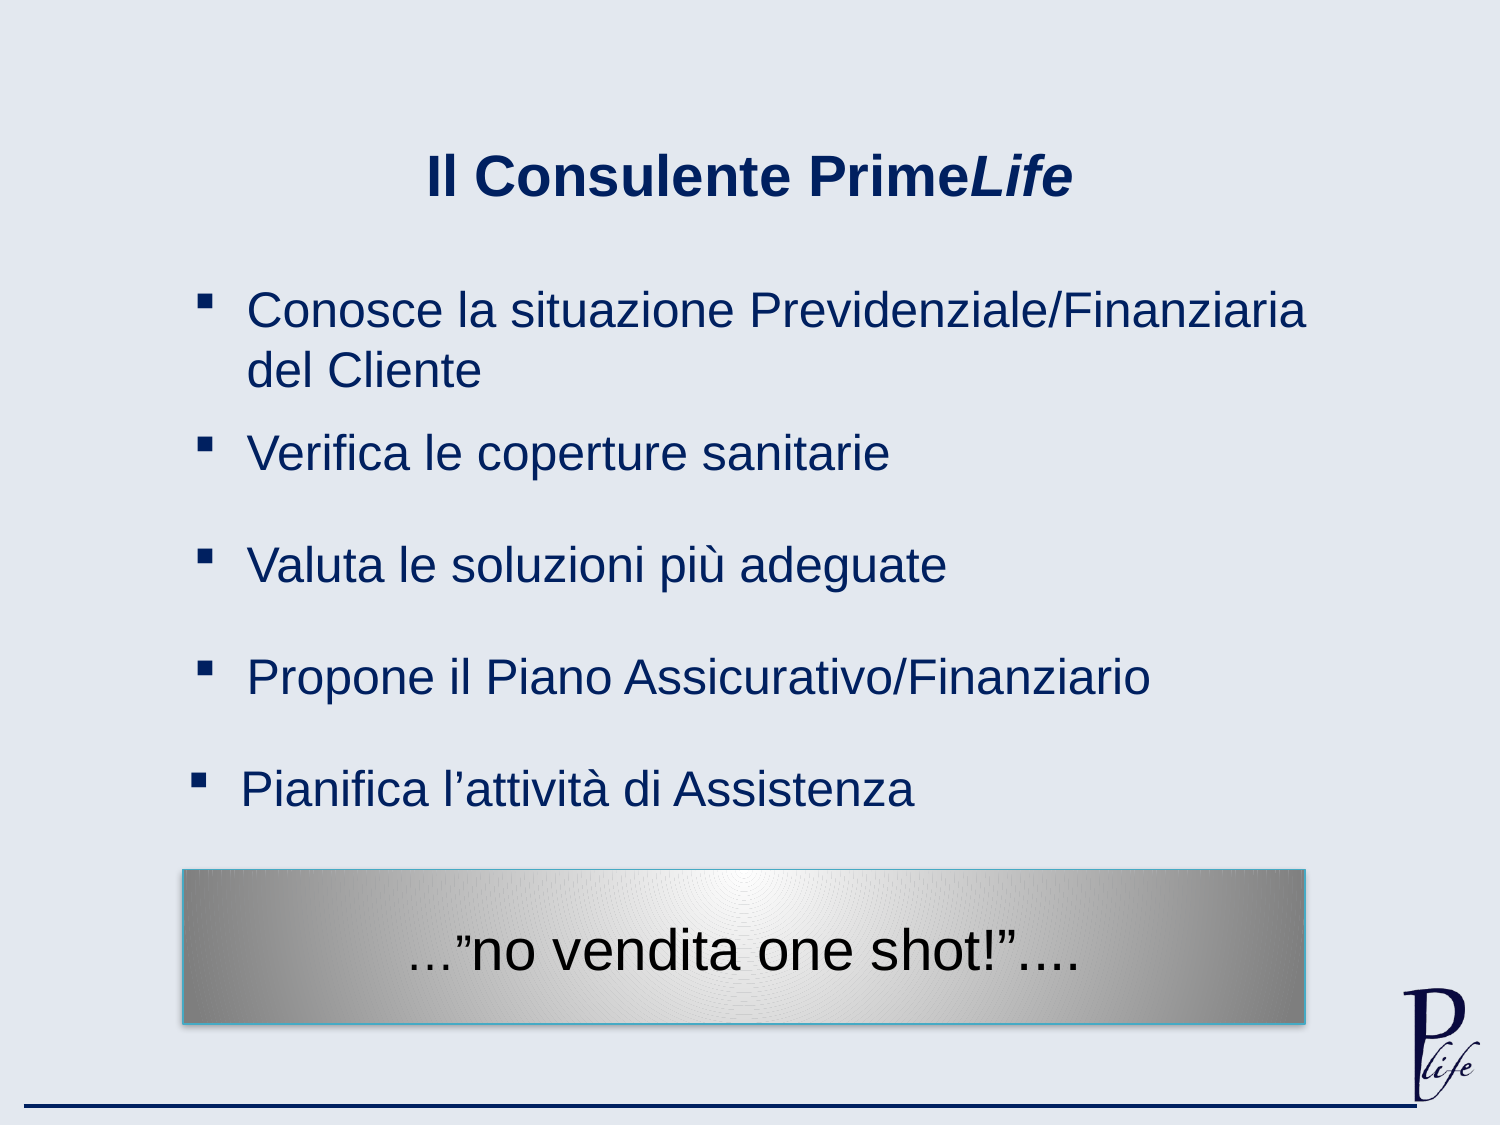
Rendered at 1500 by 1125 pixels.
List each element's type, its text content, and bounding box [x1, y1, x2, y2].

text_box Pianifica l’attività di Assistenza [152, 715, 1335, 858]
text_box Propone il Piano Assicurativo/Finanziario [159, 603, 1341, 746]
picture [1399, 987, 1483, 1104]
text_box Verifica le coperture sanitarie [159, 379, 1341, 491]
text_box Il Consulente PrimeLife [41, 113, 1459, 232]
text_box Conosce la situazione Previdenziale/Finanziaria del Cliente [159, 267, 1341, 379]
text_box Valuta le soluzioni più adeguate [159, 491, 1341, 603]
text_box …”no vendita one shot!”.... [182, 869, 1306, 1025]
